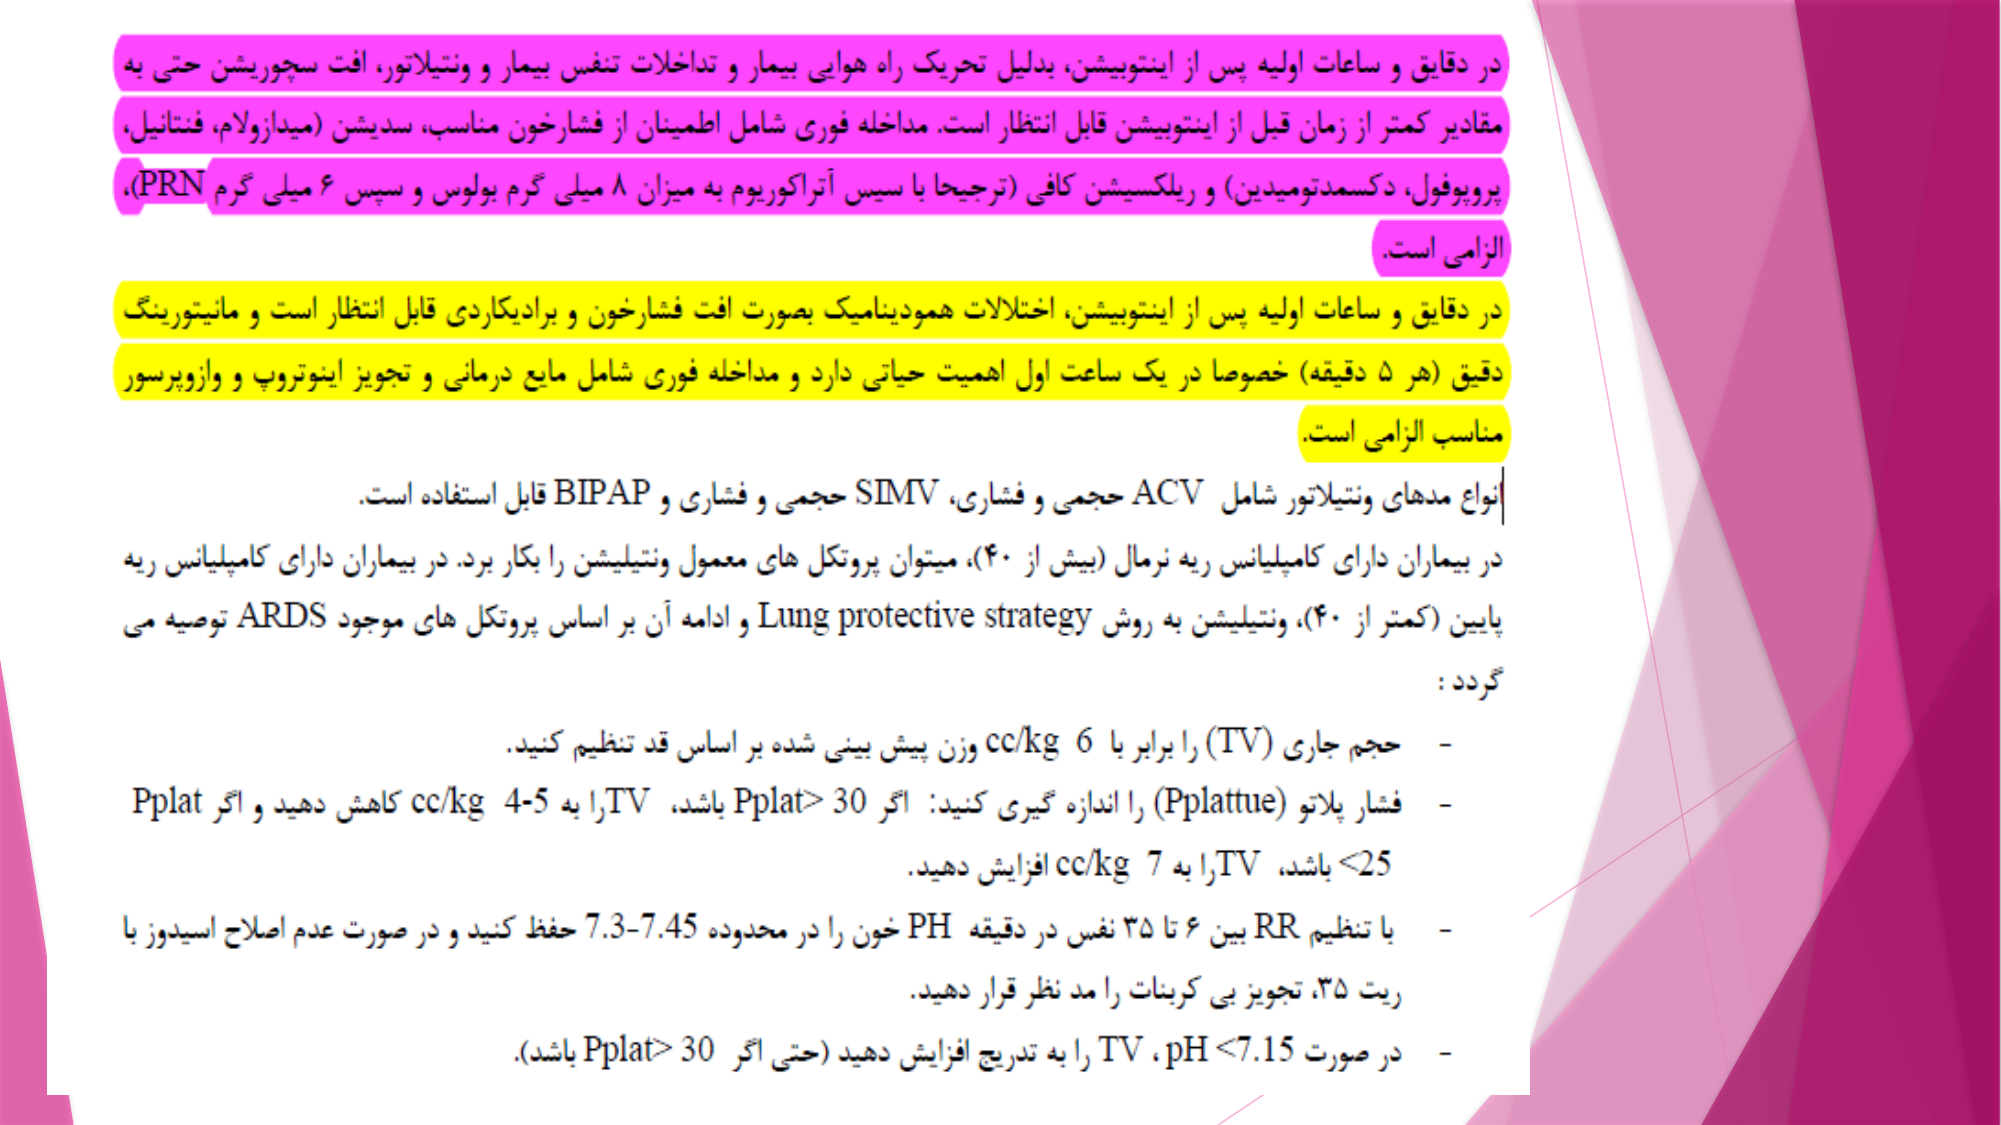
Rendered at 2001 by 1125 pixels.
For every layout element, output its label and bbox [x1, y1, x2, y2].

picture [46, 25, 1531, 1096]
